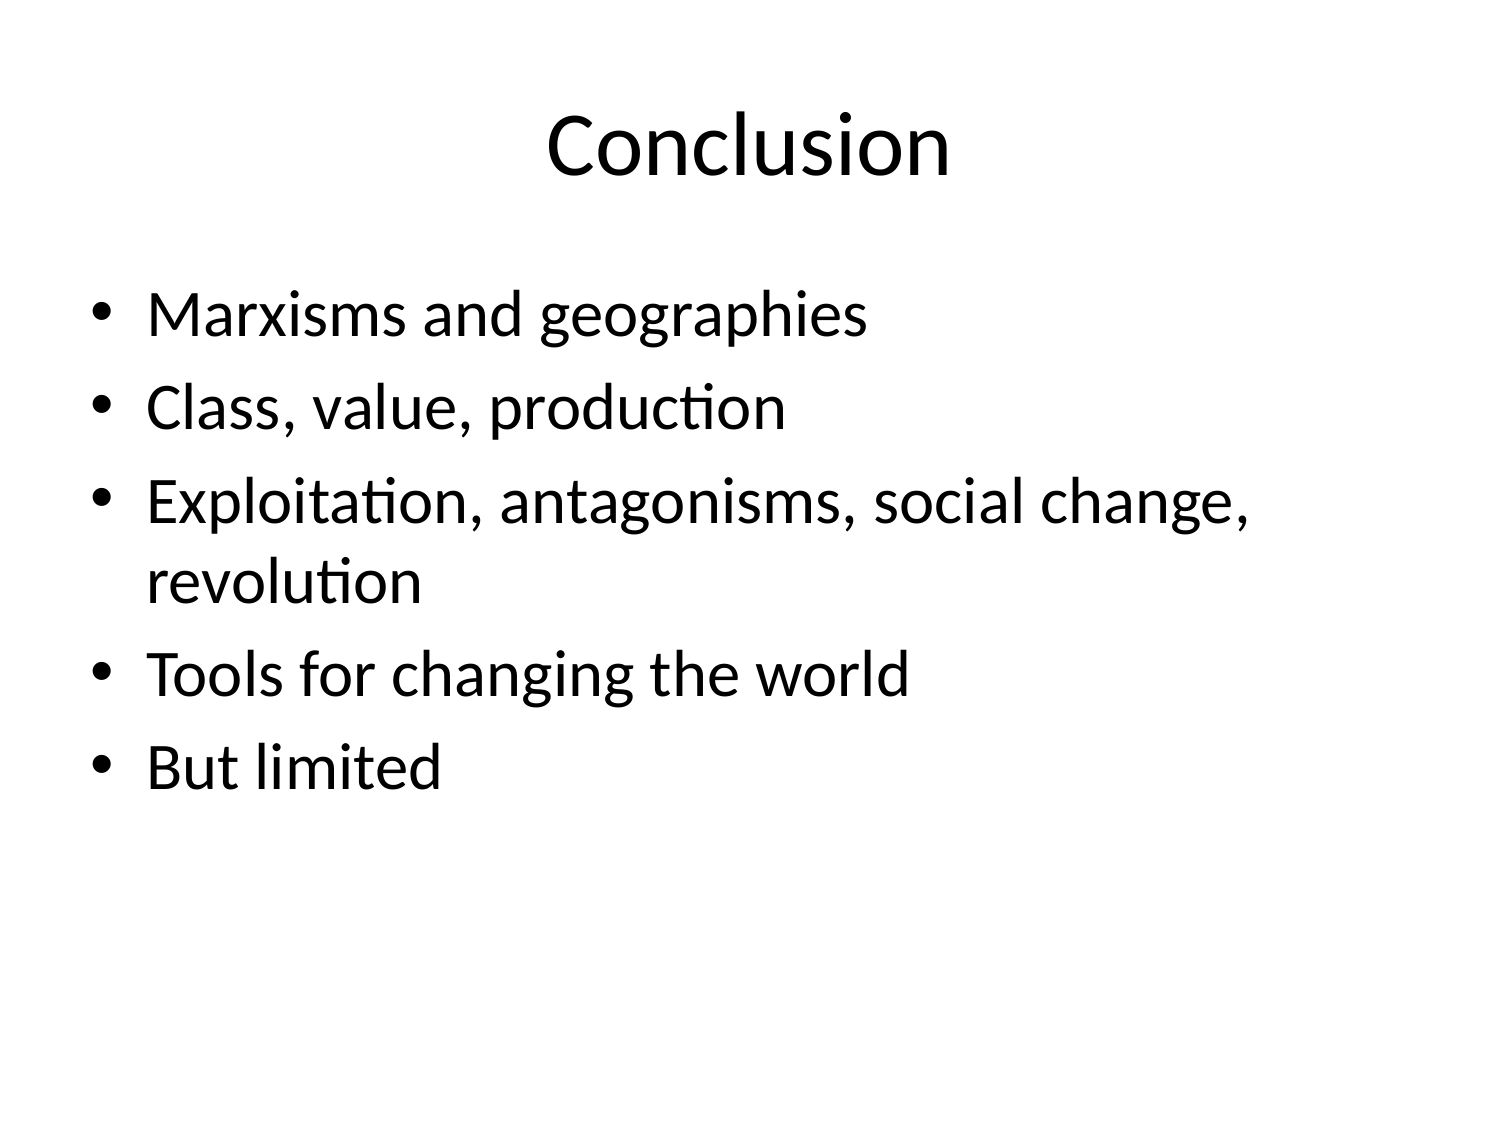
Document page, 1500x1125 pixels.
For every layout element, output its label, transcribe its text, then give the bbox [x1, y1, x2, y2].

list Marxisms and geographies Class, value, production Exploitation, antagonisms, social change, revolution Tools for changing the world But limited [75, 262, 1425, 1005]
title Conclusion [75, 45, 1425, 233]
